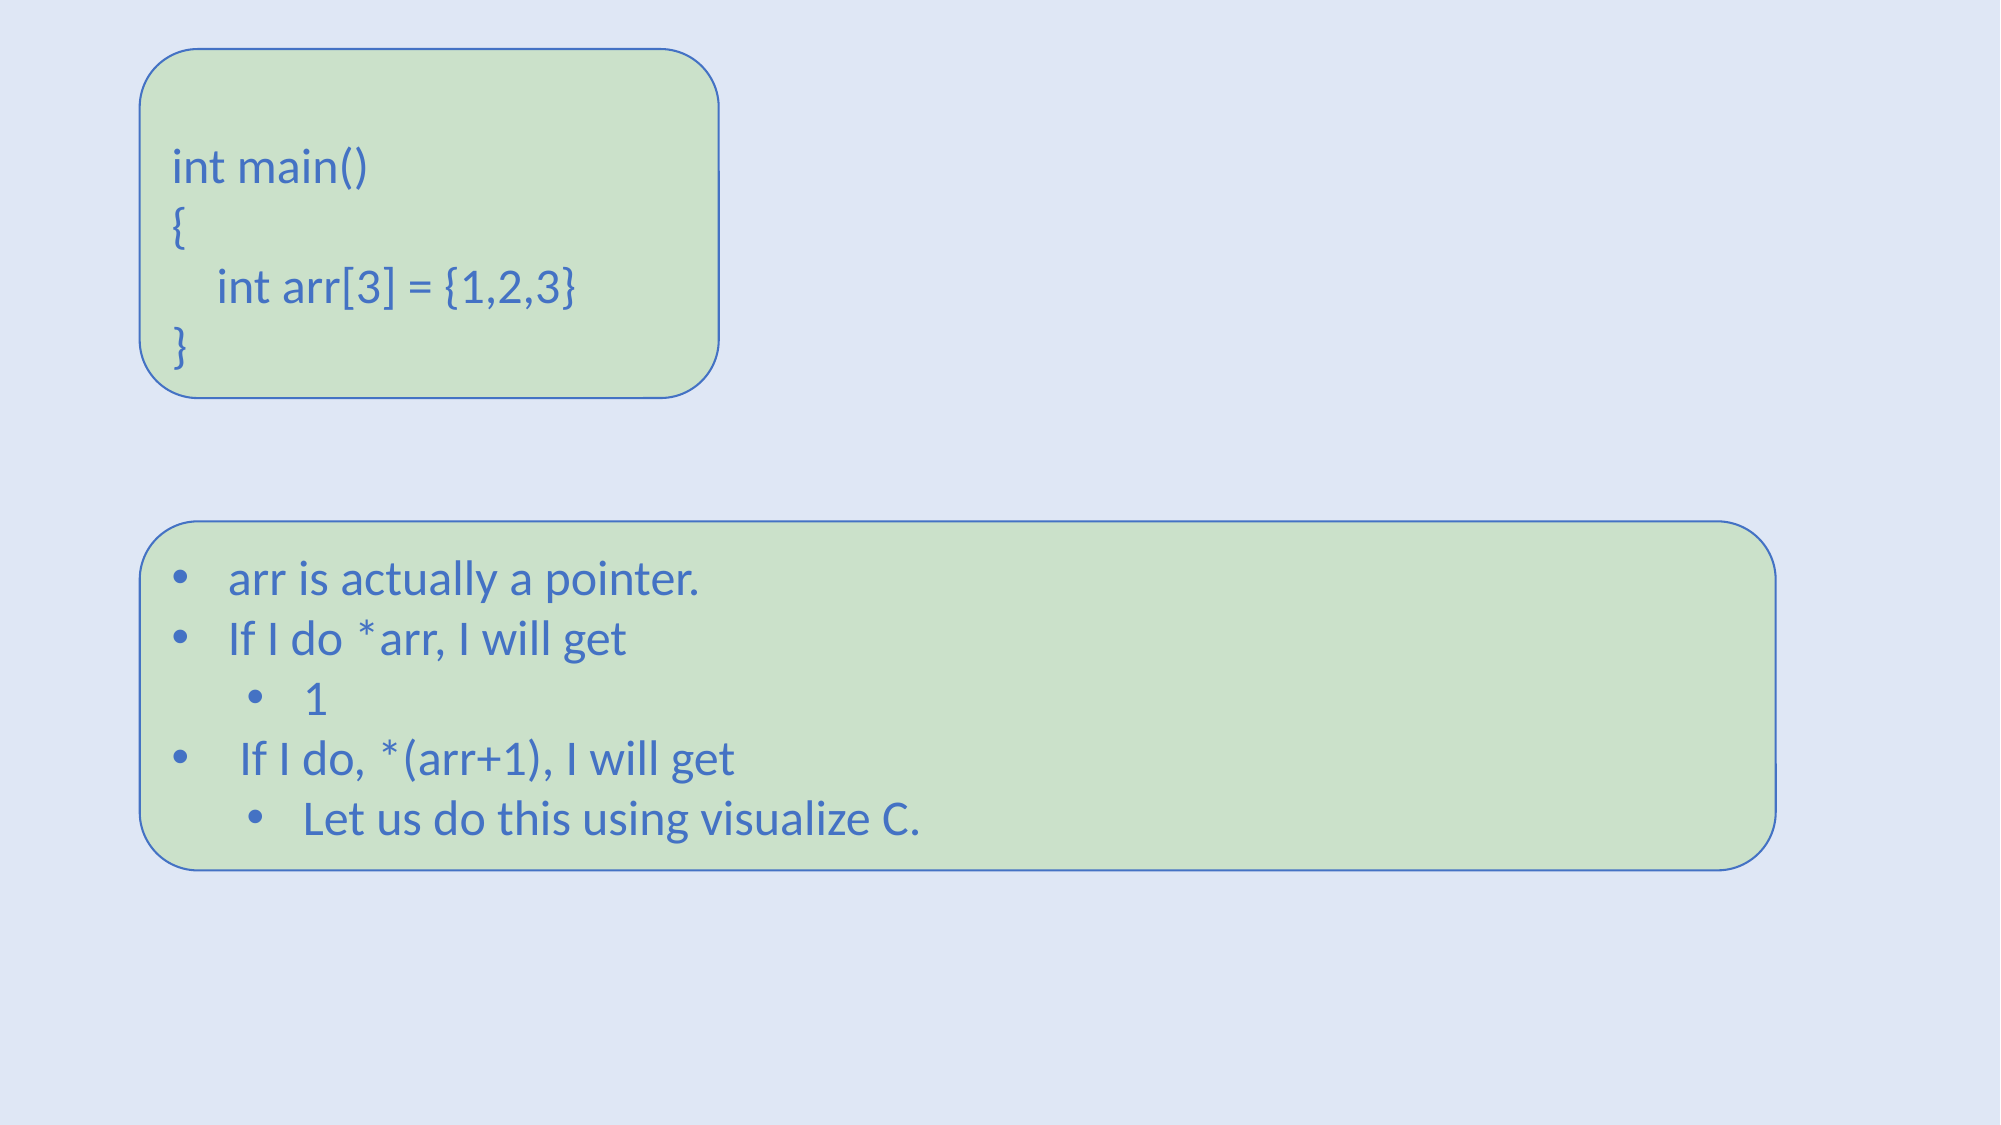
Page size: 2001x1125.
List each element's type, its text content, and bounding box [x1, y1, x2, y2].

text_box int main() { int arr[3] = {1,2,3} } [138, 47, 720, 400]
text_box arr is actually a pointer. If I do *arr, I will get 1 If I do, *(arr+1), I will get Let us do this using visualize C. [138, 520, 1777, 872]
